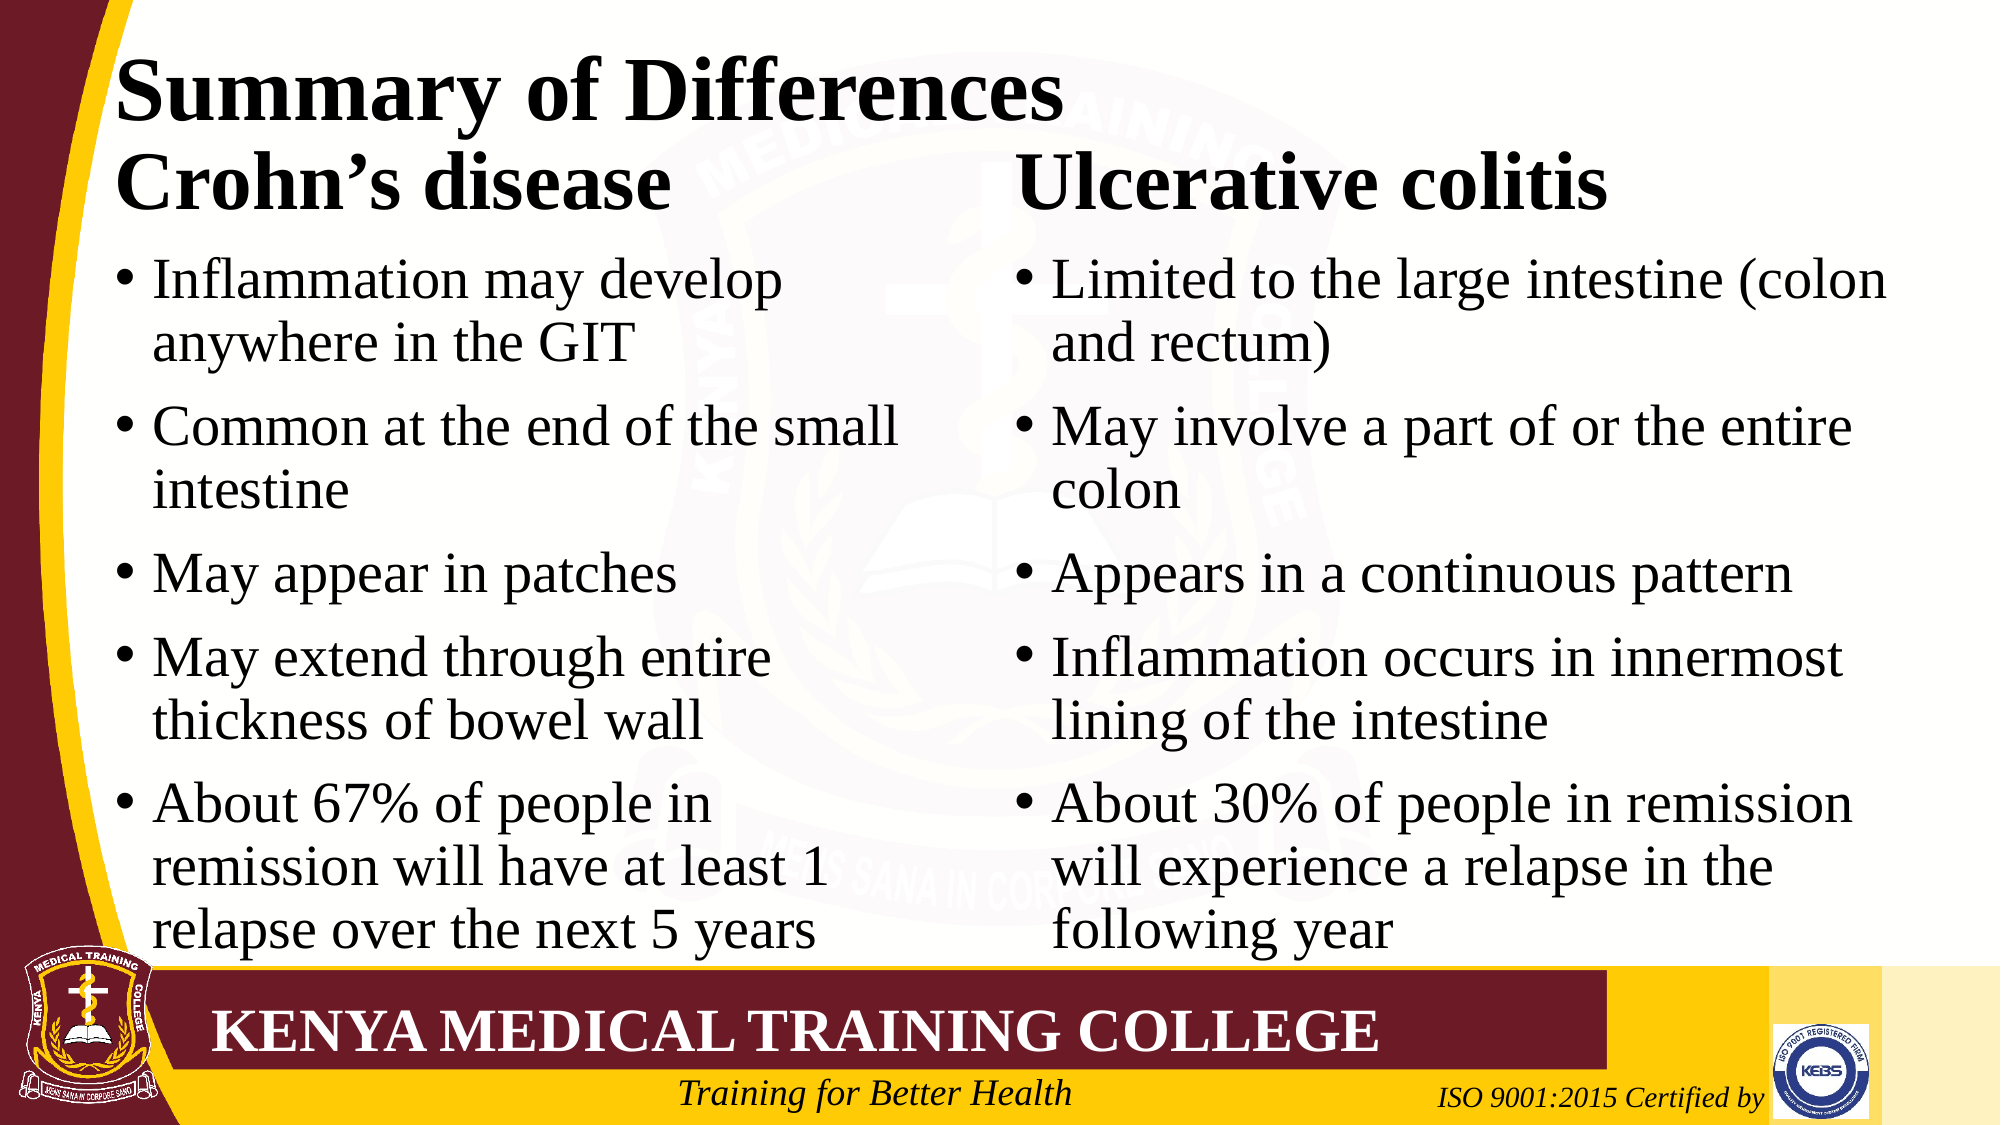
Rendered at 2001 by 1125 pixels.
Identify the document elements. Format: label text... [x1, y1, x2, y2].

picture [0, 0, 2000, 1125]
list Crohn’s disease Inflammation may develop anywhere in the GIT Common at the end of the small intestine May appear in patches May extend through entire thickness of bowel wall About 67% of people in remission will have at least 1 relapse over the next 5 years [99, 130, 926, 1055]
title Summary of Differences [99, 23, 1900, 159]
list Ulcerative colitis Limited to the large intestine (colon and rectum) May involve a part of or the entire colon Appears in a continuous pattern Inflammation occurs in innermost lining of the intestine About 30% of people in remission will experience a relapse in the following year [999, 130, 1969, 1093]
